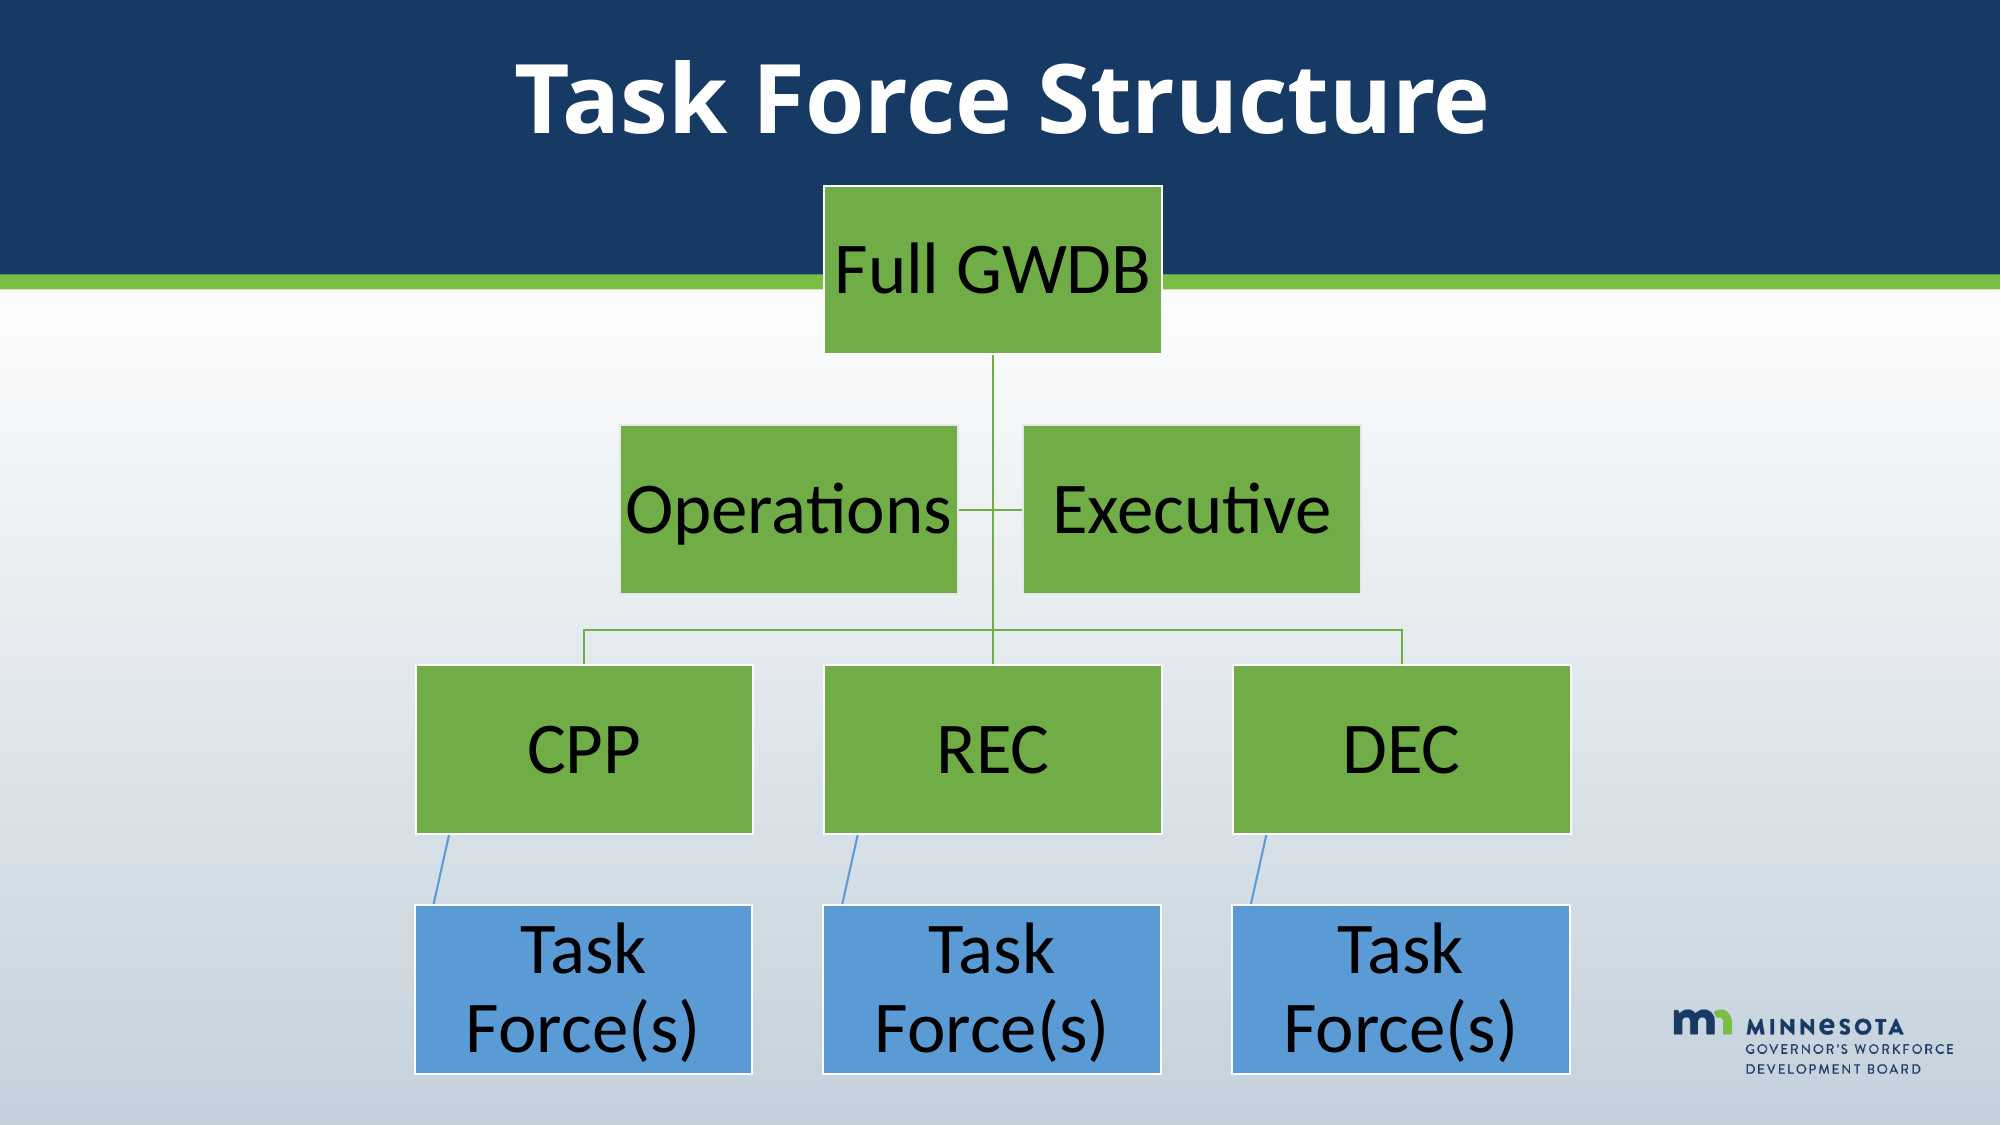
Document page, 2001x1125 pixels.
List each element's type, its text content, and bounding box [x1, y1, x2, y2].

title Task Force Structure [480, 0, 1526, 185]
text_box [368, 185, 1702, 1075]
picture [0, 0, 2000, 1125]
